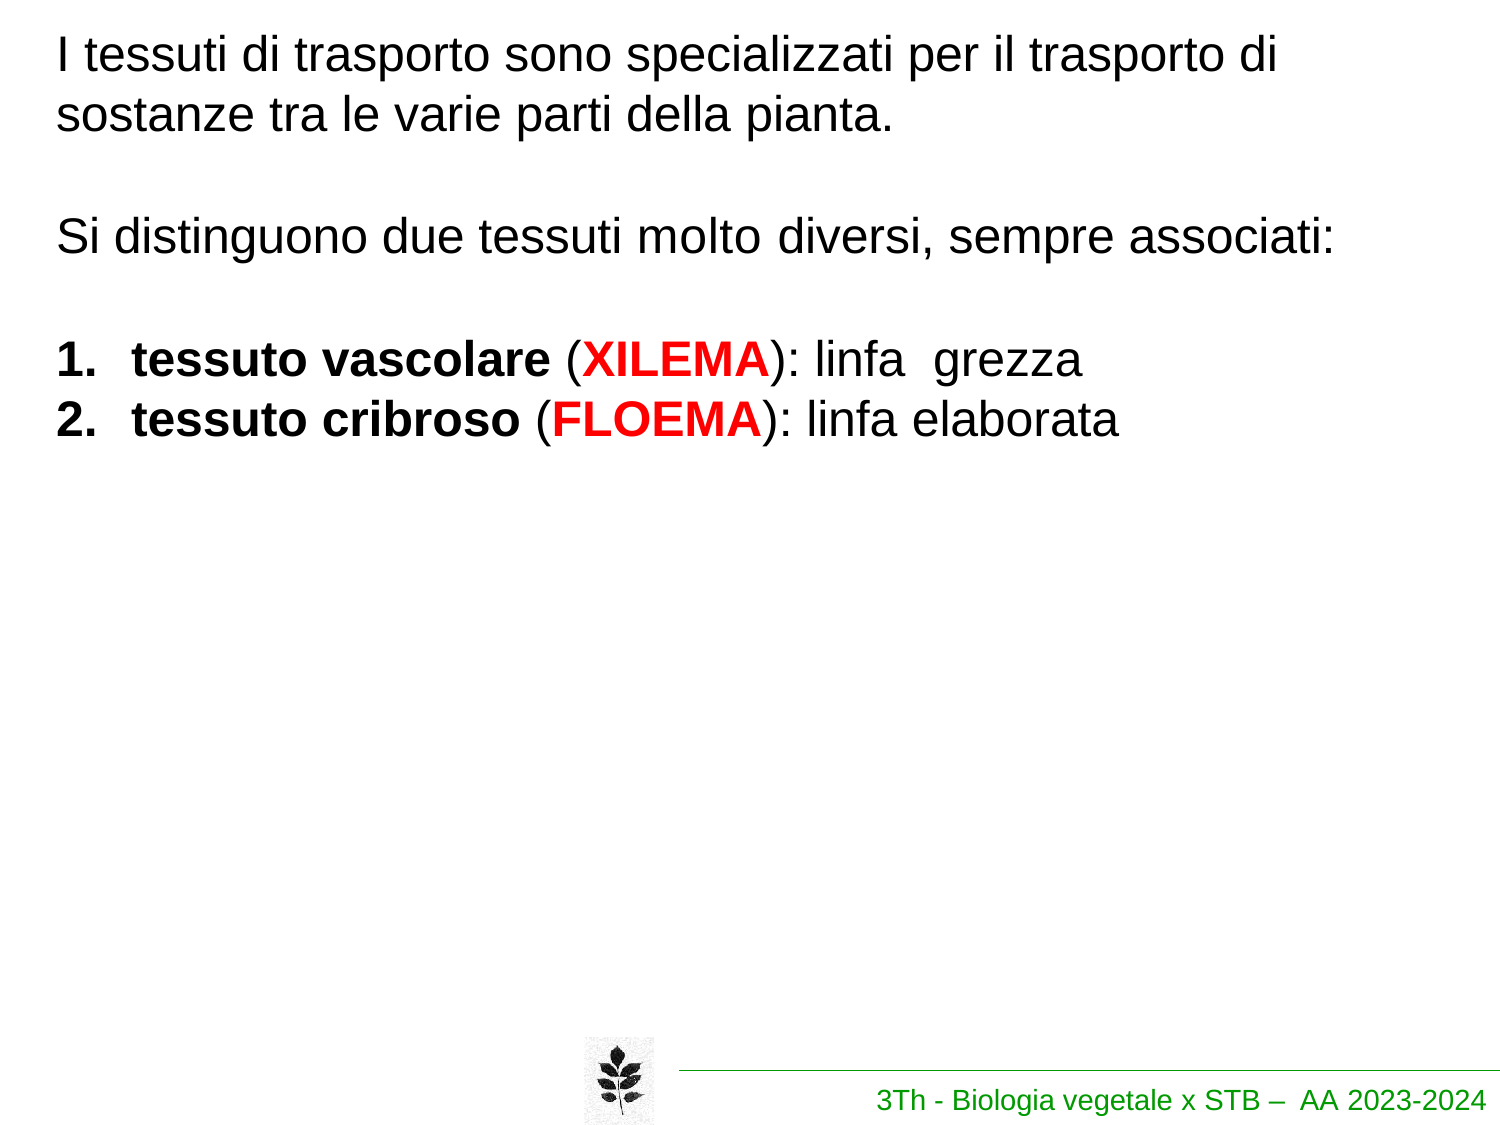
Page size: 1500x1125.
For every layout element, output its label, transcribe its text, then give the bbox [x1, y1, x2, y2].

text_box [583, 1037, 1500, 1125]
text_box I tessuti di trasporto sono specializzati per il trasporto di sostanze tra le varie parti della pianta. Si distinguono due tessuti molto diversi, sempre associati: tessuto vascolare (XILEMA): linfa grezza tessuto cribroso (FLOEMA): linfa elaborata [54, 19, 1475, 509]
